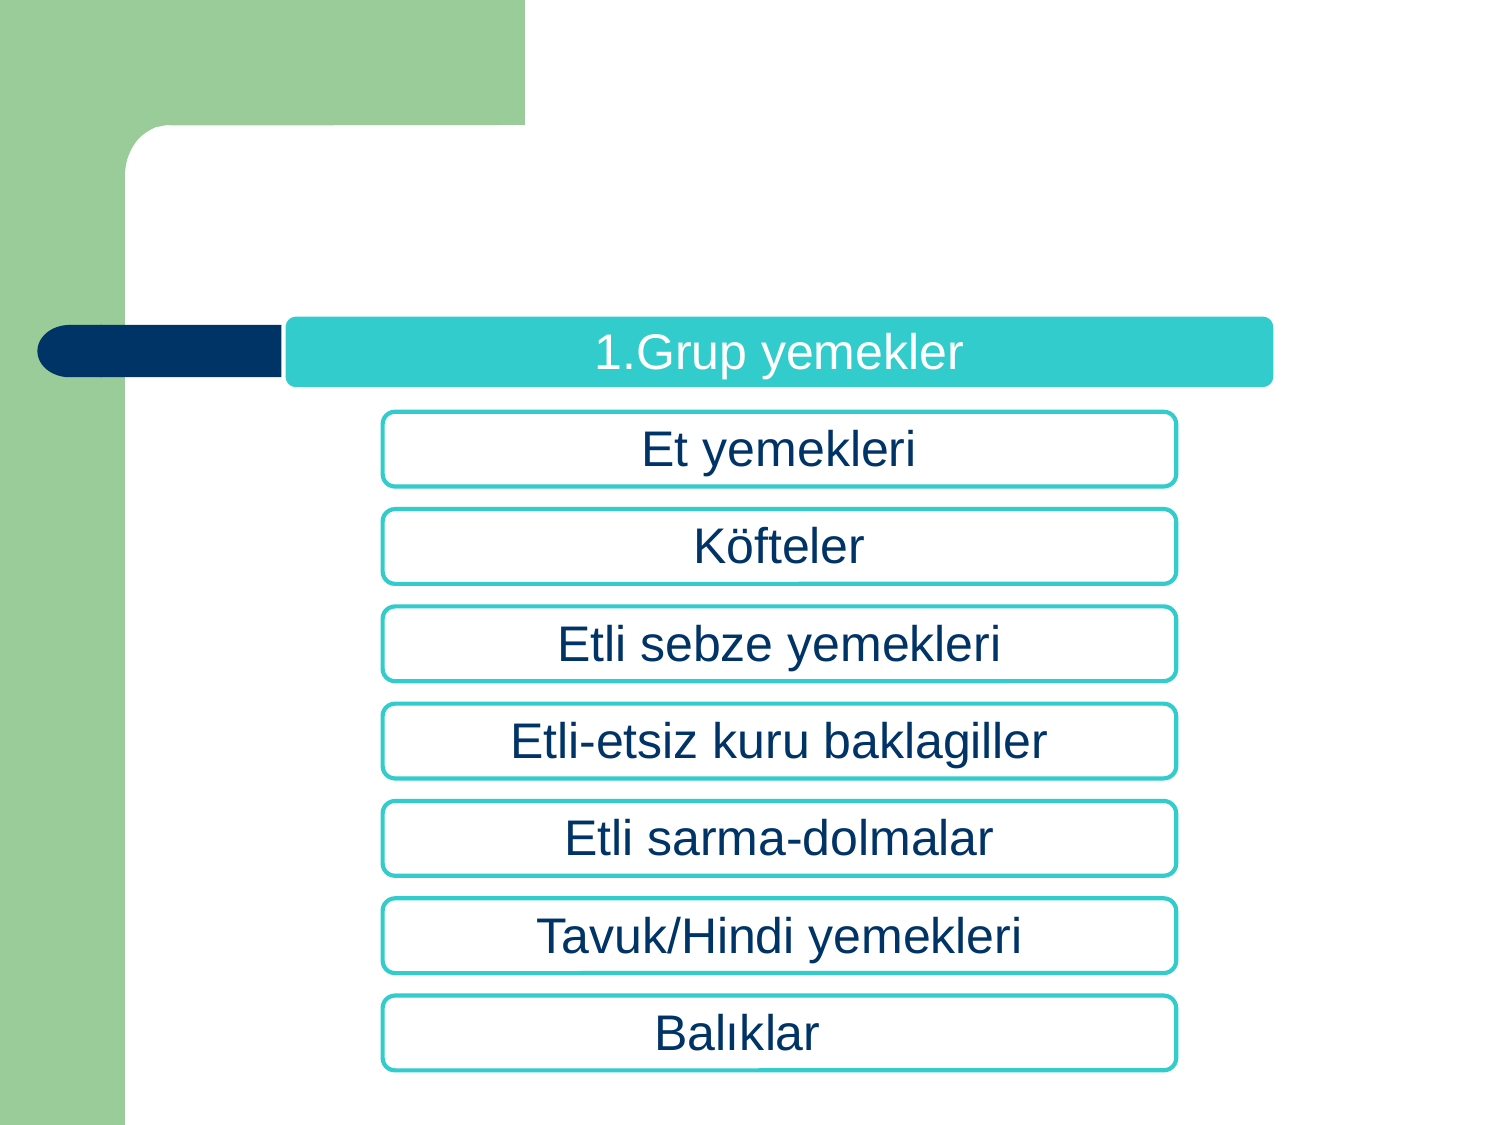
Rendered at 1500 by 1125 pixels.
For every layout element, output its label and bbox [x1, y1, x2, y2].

list [159, 314, 1400, 1071]
